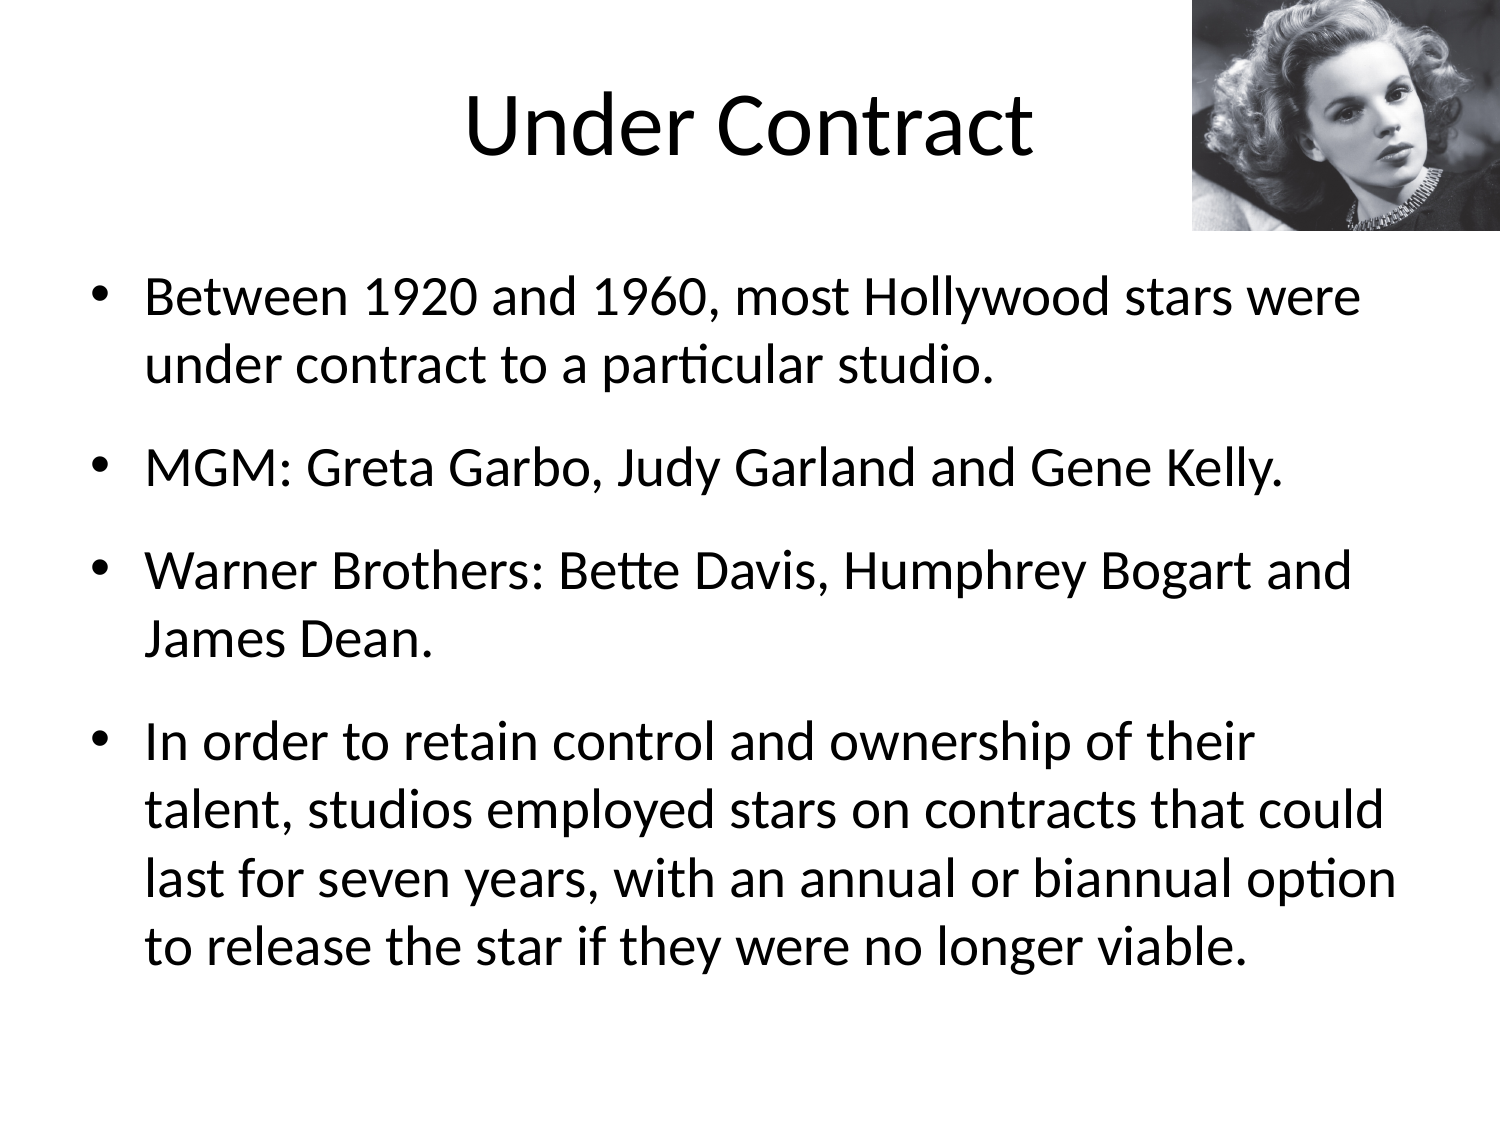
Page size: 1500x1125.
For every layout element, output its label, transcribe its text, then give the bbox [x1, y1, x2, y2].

list Between 1920 and 1960, most Hollywood stars were under contract to a particular studio. MGM: Greta Garbo, Judy Garland and Gene Kelly. Warner Brothers: Bette Davis, Humphrey Bogart and James Dean. In order to retain control and ownership of their talent, studios employed stars on contracts that could last for seven years, with an annual or biannual option to release the star if they were no longer viable. [75, 250, 1425, 1055]
picture [1192, 0, 1500, 231]
title Under Contract [75, 45, 1187, 193]
